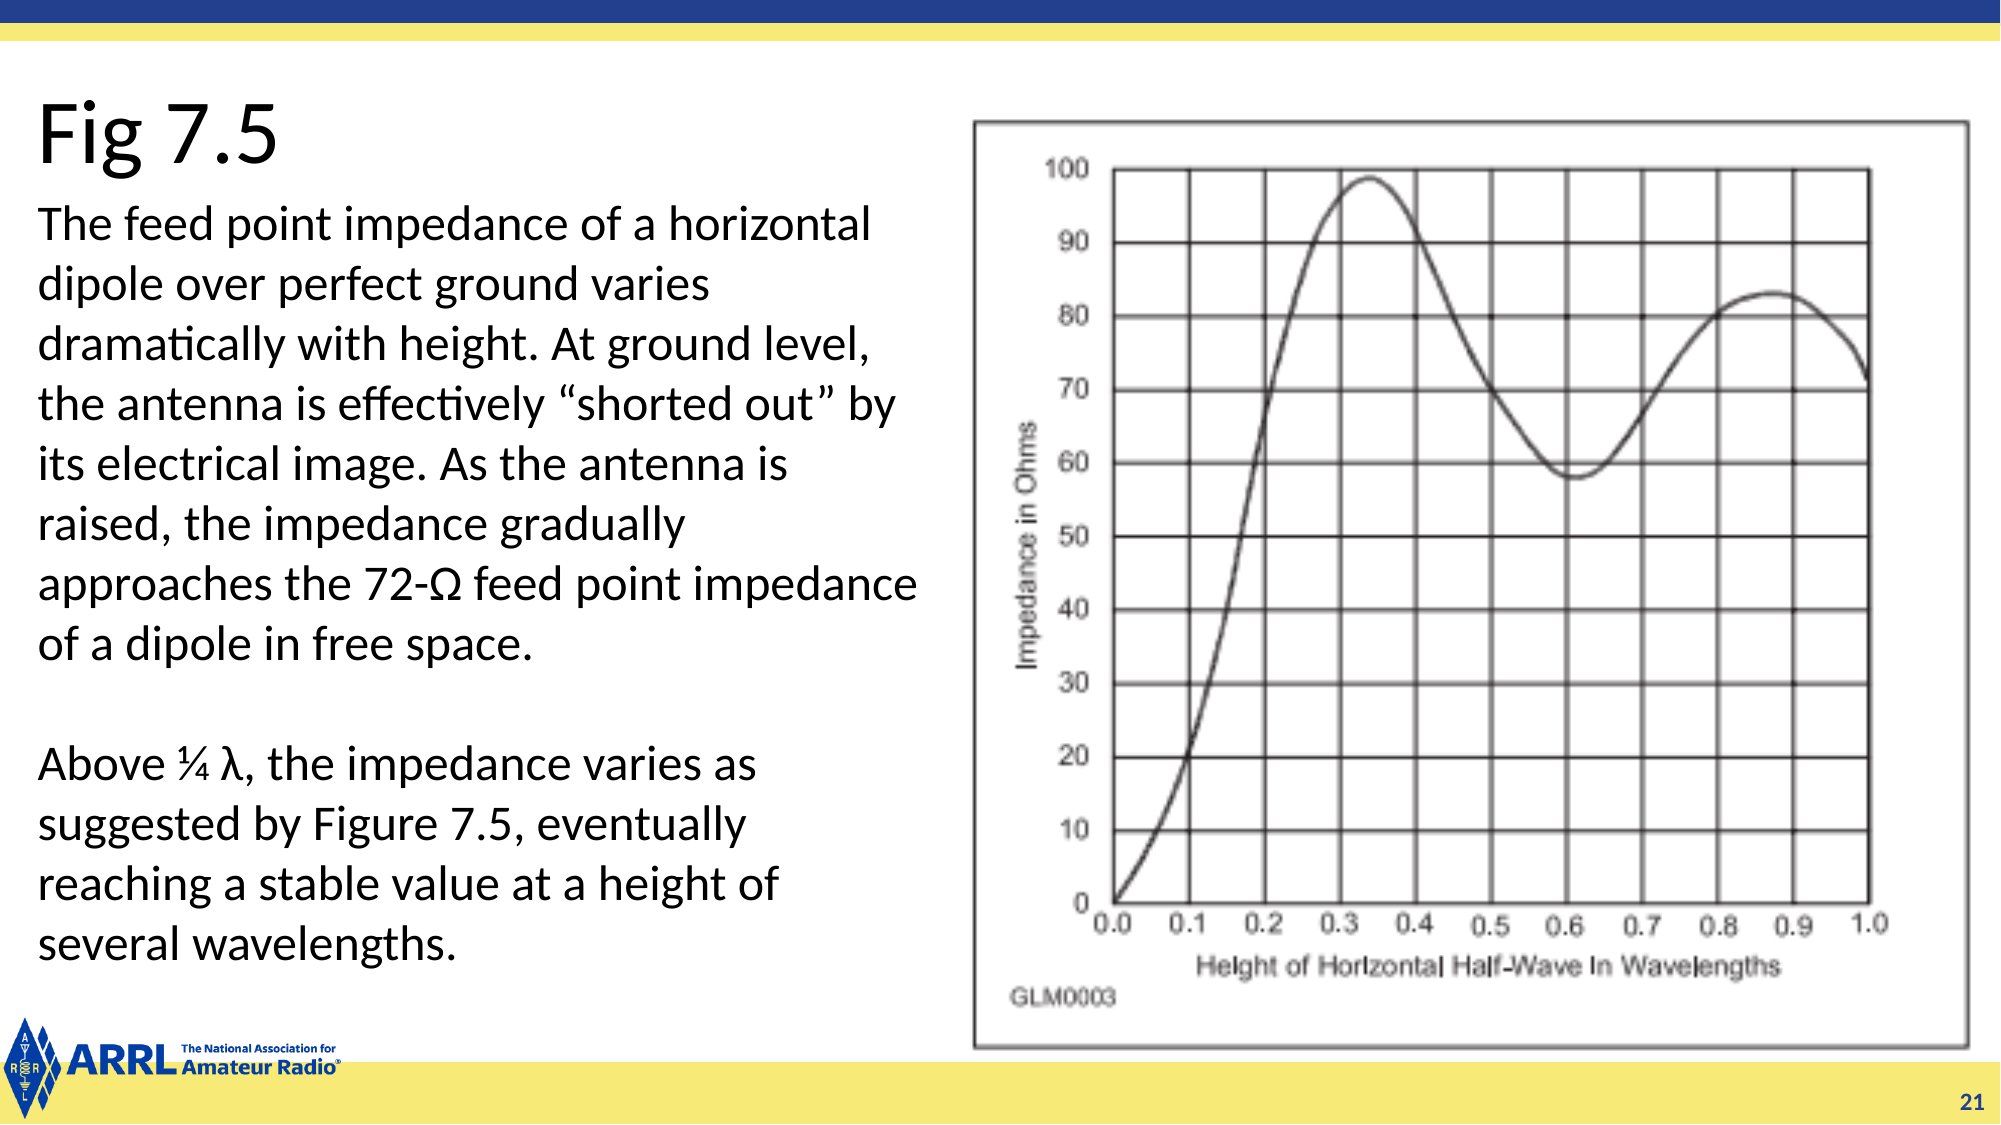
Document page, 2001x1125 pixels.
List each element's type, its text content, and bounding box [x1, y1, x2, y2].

picture [1, 1015, 342, 1121]
text_box The feed point impedance of a horizontal dipole over perfect ground varies dramatically with height. At ground level, the antenna is effectively “shorted out” by its electrical image. As the antenna is raised, the impedance gradually approaches the 72-Ω feed point impedance of a dipole in free space. Above 1⁄4 λ, the impedance varies as suggested by Figure 7.5, eventually reaching a stable value at a height of several wavelengths. [22, 183, 938, 978]
title Fig 7.5 [22, 61, 314, 183]
picture [962, 112, 1980, 1057]
